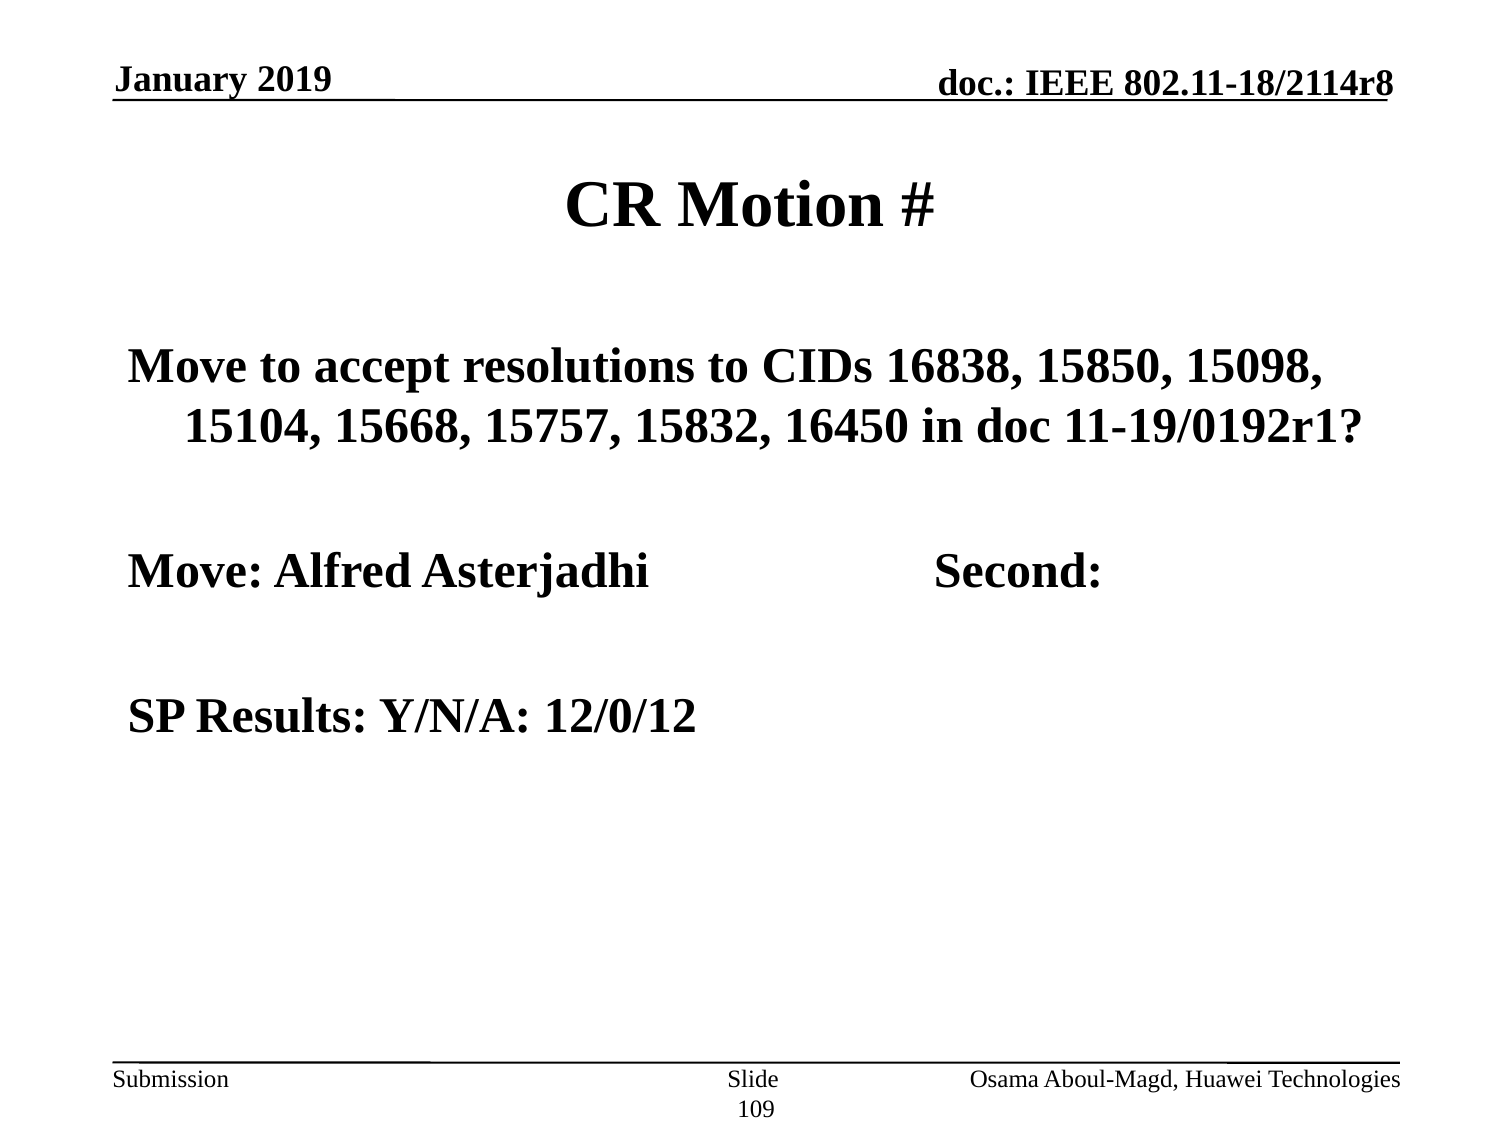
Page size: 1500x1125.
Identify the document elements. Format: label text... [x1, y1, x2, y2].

footer Osama Aboul-Magd, Huawei Technologies [878, 1061, 1402, 1093]
list Move to accept resolutions to CIDs 16838, 15850, 15098, 15104, 15668, 15757, 15832, 16450 in doc 11-19/0192r1? Move: Alfred Asterjadhi Second: SP Results: Y/N/A: 12/0/12 [112, 324, 1388, 1000]
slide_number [114, 54, 423, 100]
title CR Motion # [112, 112, 1388, 288]
slide_number Slide 109 [712, 1061, 800, 1123]
